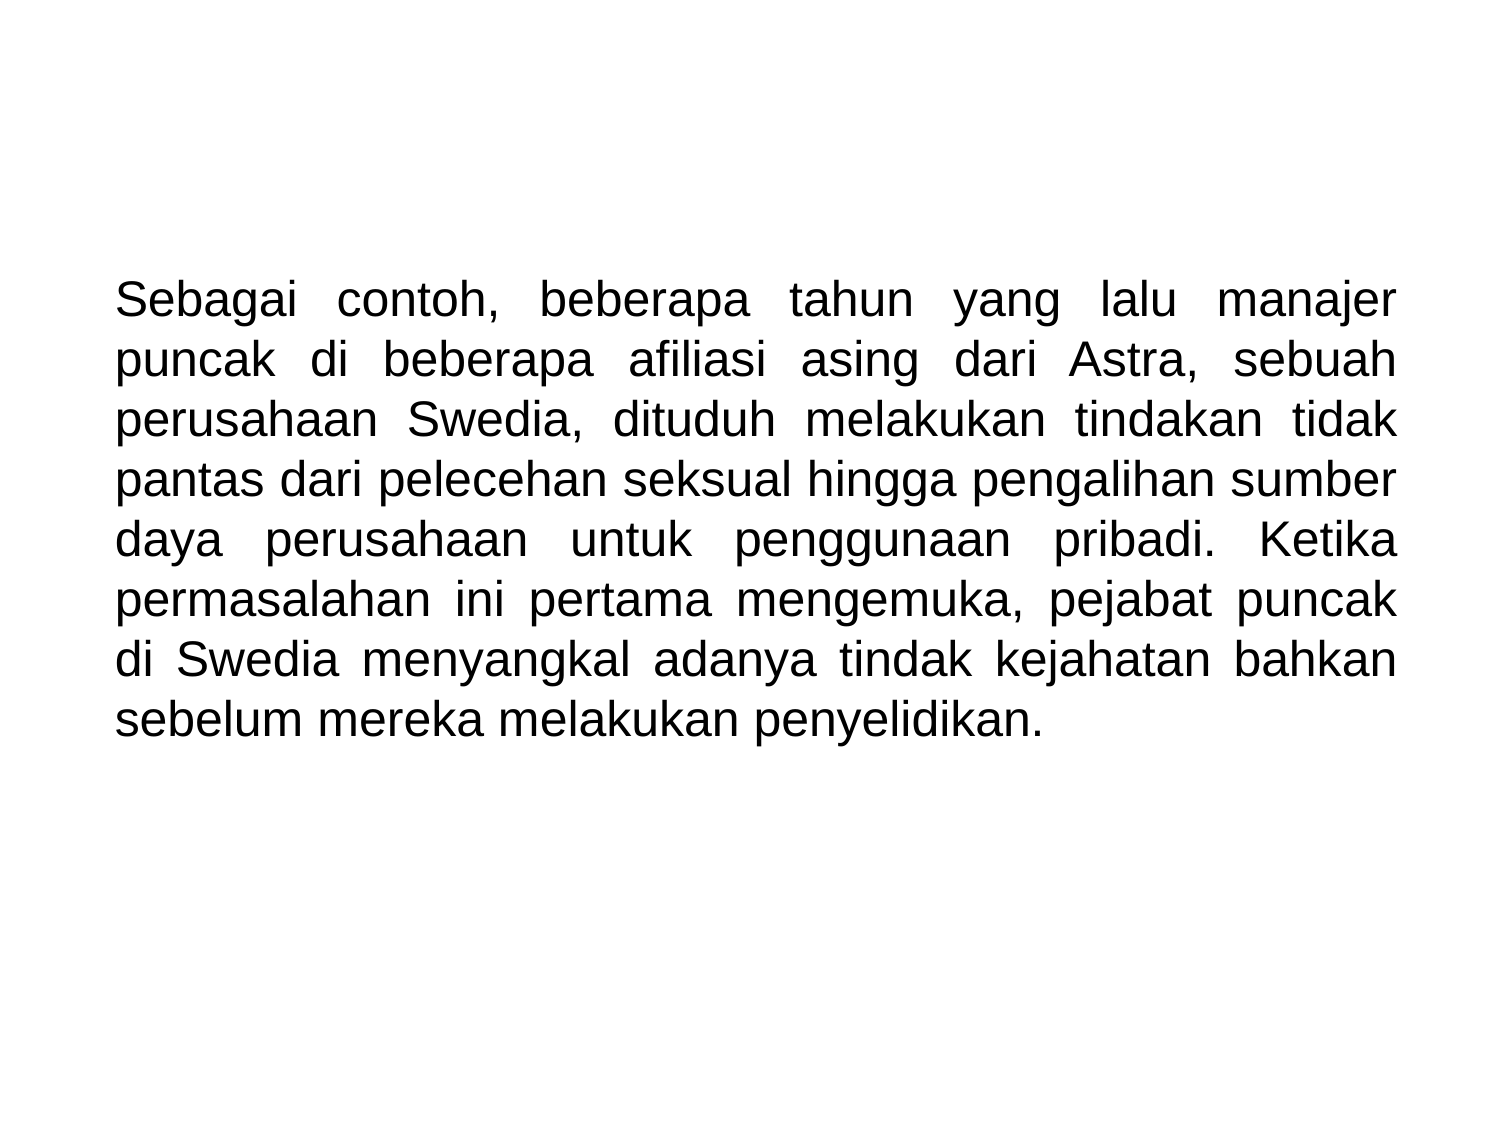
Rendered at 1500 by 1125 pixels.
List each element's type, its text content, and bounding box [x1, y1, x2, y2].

text_box Sebagai contoh, beberapa tahun yang lalu manajer puncak di beberapa afiliasi asing dari Astra, sebuah perusahaan Swedia, dituduh melakukan tindakan tidak pantas dari pelecehan seksual hingga pengalihan sumber daya perusahaan untuk penggunaan pribadi. Ketika permasalahan ini pertama mengemuka, pejabat puncak di Swedia menyangkal adanya tindak kejahatan bahkan sebelum mereka melakukan penyelidikan. [99, 259, 1413, 755]
